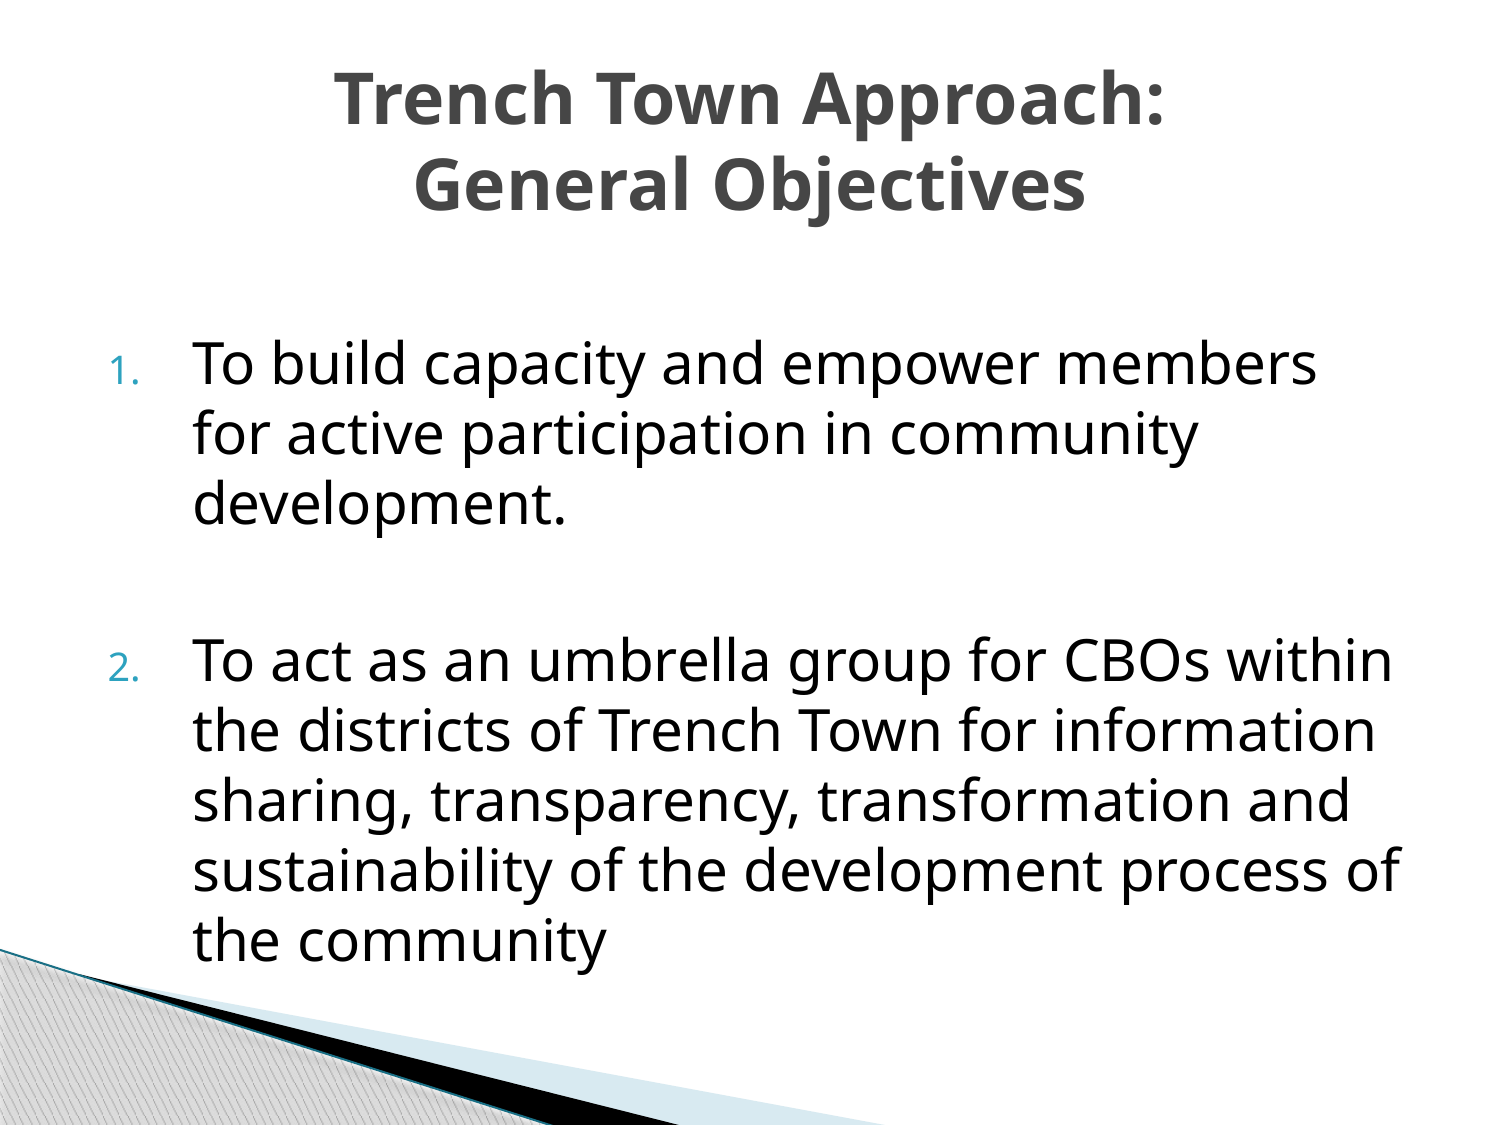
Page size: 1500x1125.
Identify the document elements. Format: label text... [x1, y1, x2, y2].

list To build capacity and empower members for active participation in community development. To act as an umbrella group for CBOs within the districts of Trench Town for information sharing, transparency, transformation and sustainability of the development process of the community [75, 243, 1425, 986]
title Trench Town Approach: General Objectives [75, 45, 1425, 233]
